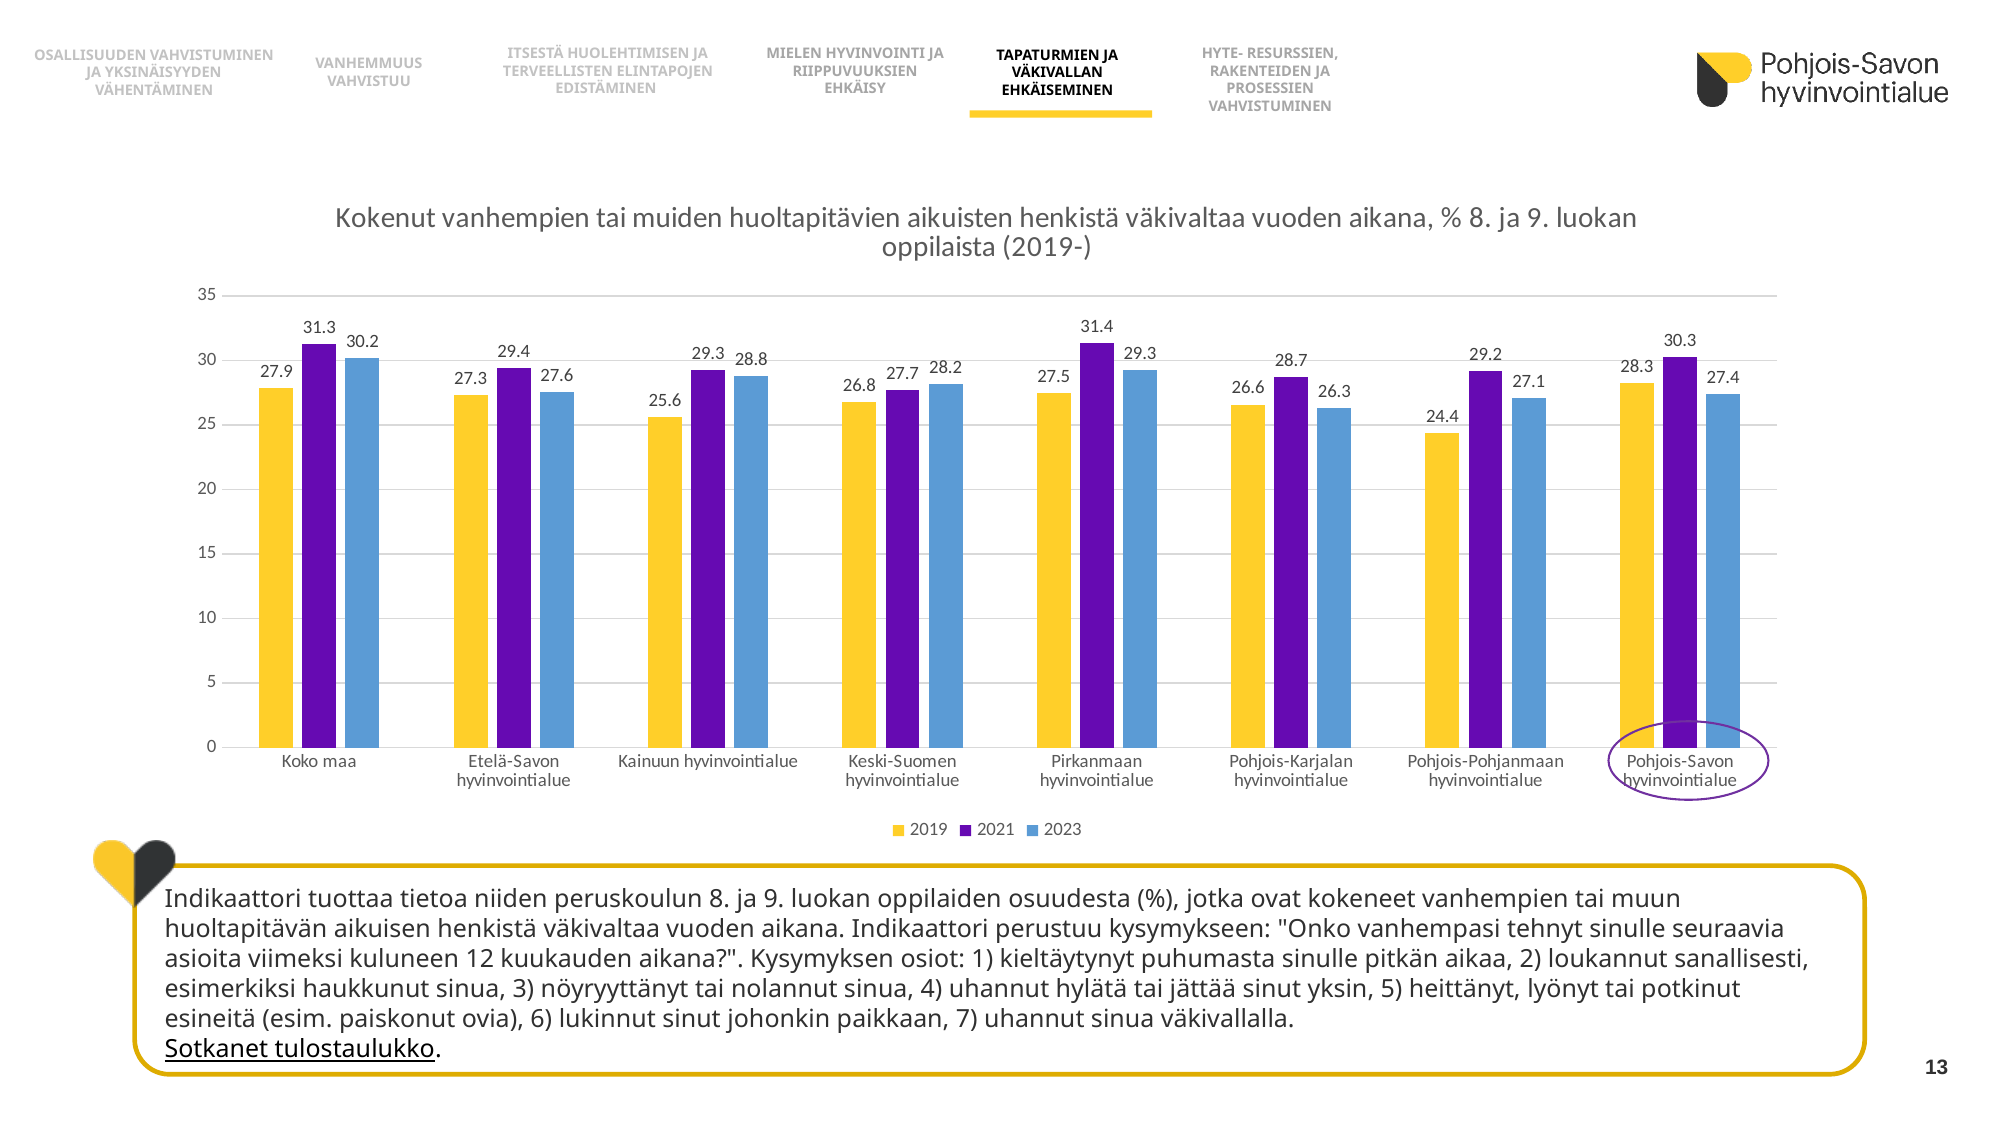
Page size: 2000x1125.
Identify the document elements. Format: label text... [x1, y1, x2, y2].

text_box HYTE- RESURSSIEN, RAKENTEIDEN JA PROSESSIEN VAHVISTUMINEN [1164, 43, 1377, 115]
text_box [133, 864, 1866, 1076]
text_box VANHEMMUUS VAHVISTUU [277, 53, 461, 90]
picture [1697, 52, 1948, 107]
text_box [969, 109, 1153, 119]
text_box TAPATURMIEN JA VÄKIVALLAN EHKÄISEMINEN [961, 44, 1153, 99]
text_box Indikaattori tuottaa tietoa niiden peruskoulun 8. ja 9. luokan oppilaiden osuudesta (%), jotka ovat kokeneet vanhempien tai muun huoltapitävän aikuisen henkistä väkivaltaa vuoden aikana. Indikaattori perustuu kysymykseen: "Onko vanhempasi tehnyt sinulle seuraavia asioita viimeksi kuluneen 12 kuukauden aikana?". Kysymyksen osiot: 1) kieltäytynyt puhumasta sinulle pitkän aikaa, 2) loukannut sanallisesti, esimerkiksi haukkunut sinua, 3) nöyryyttänyt tai nolannut sinua, 4) uhannut hylätä tai jättää sinut yksin, 5) heittänyt, lyönyt tai potkinut esineitä (esim. paiskonut ovia), 6) lukinnut sinut johonkin paikkaan, 7) uhannut sinua väkivallalla. Sotkanet tulostaulukko. [164, 882, 1833, 1067]
text_box OSALLISUUDEN VAHVISTUMINEN JA YKSINÄISYYDEN VÄHENTÄMINEN [32, 44, 276, 99]
text_box ITSESTÄ HUOLEHTIMISEN JA TERVEELLISTEN ELINTAPOJEN EDISTÄMINEN [501, 43, 715, 98]
slide_number 13 [1498, 1036, 1949, 1097]
text_box [1090, 346, 1968, 1009]
picture [93, 840, 177, 909]
text_box MIELEN HYVINVOINTI JA RIIPPUVUUKSIEN EHKÄISY [759, 43, 951, 97]
chart [164, 175, 1811, 846]
